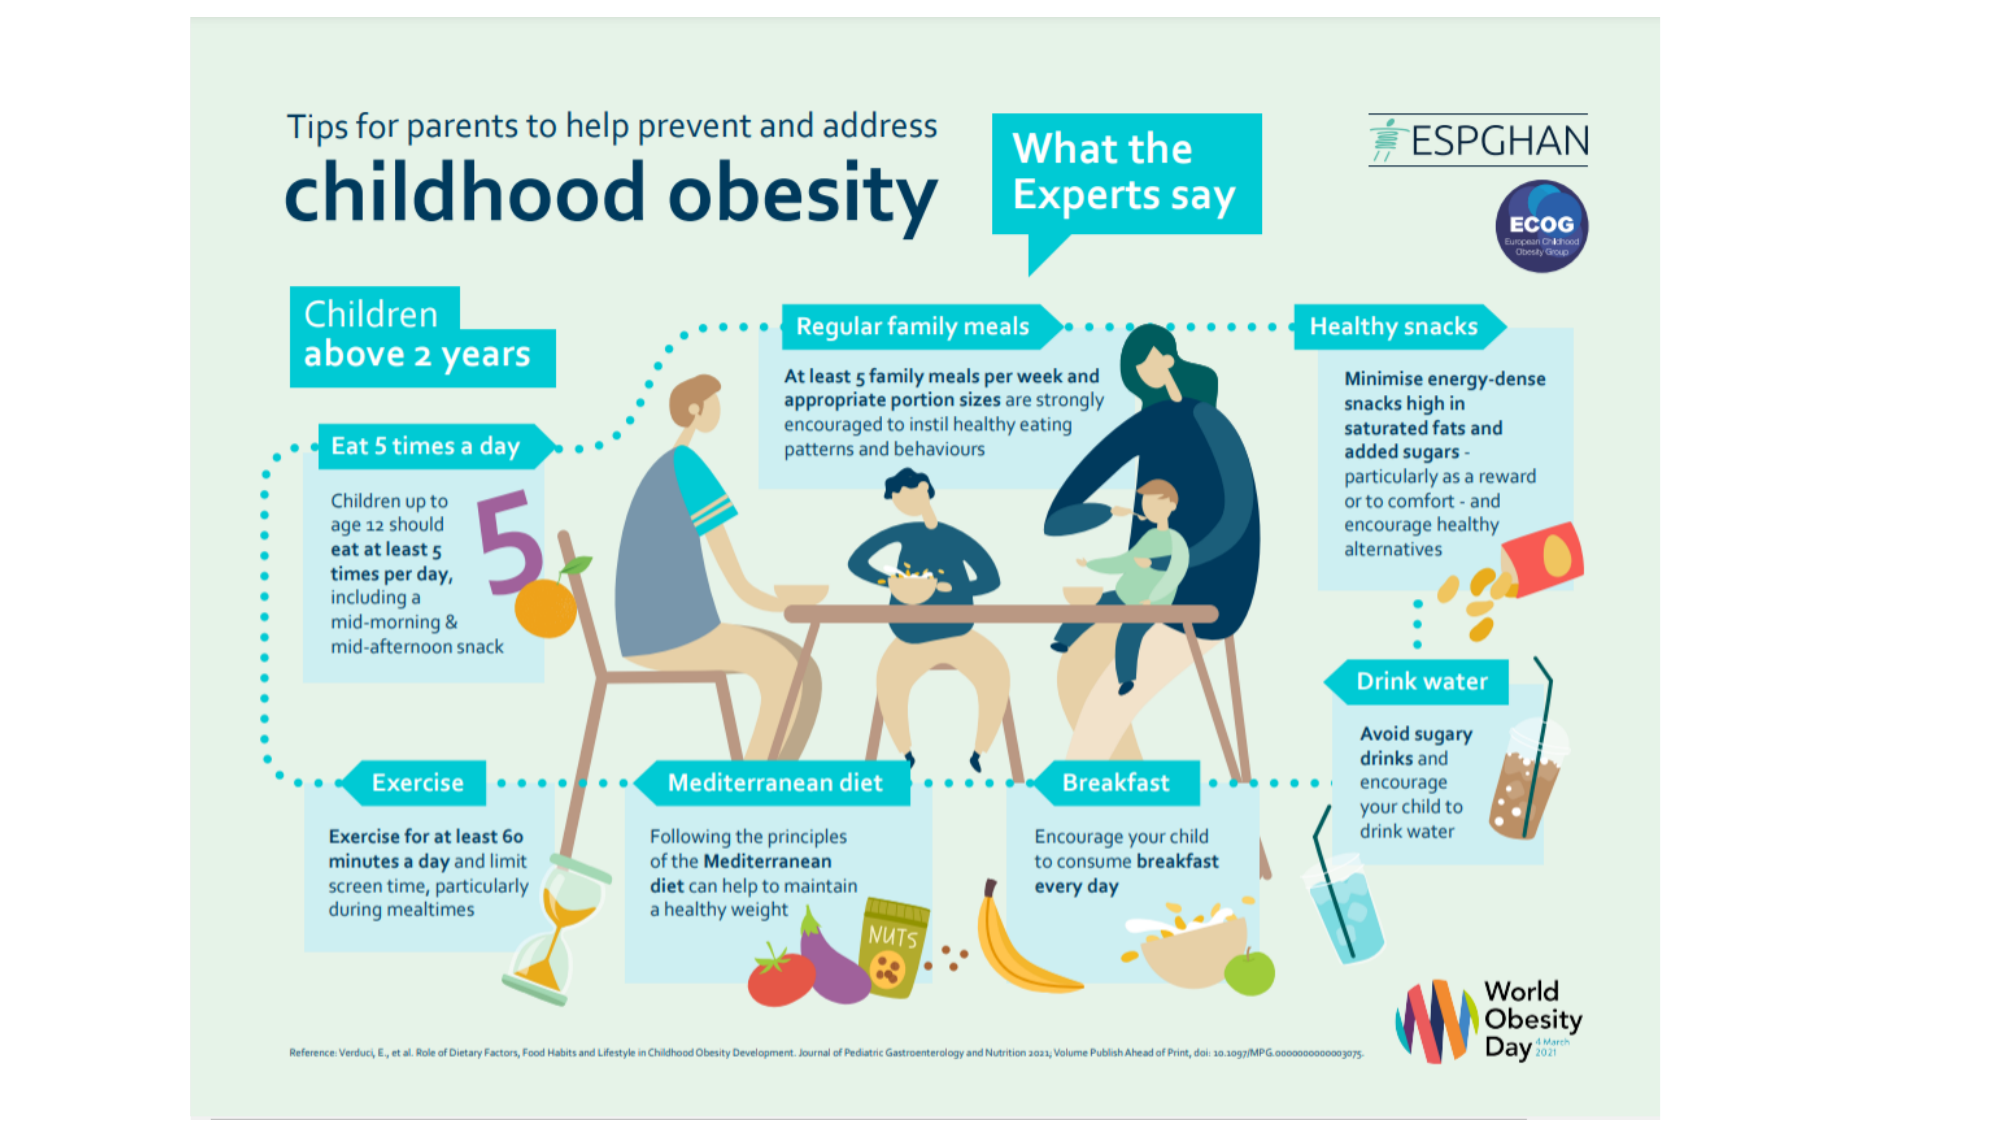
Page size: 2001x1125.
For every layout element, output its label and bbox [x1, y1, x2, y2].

picture [190, 17, 1661, 1120]
